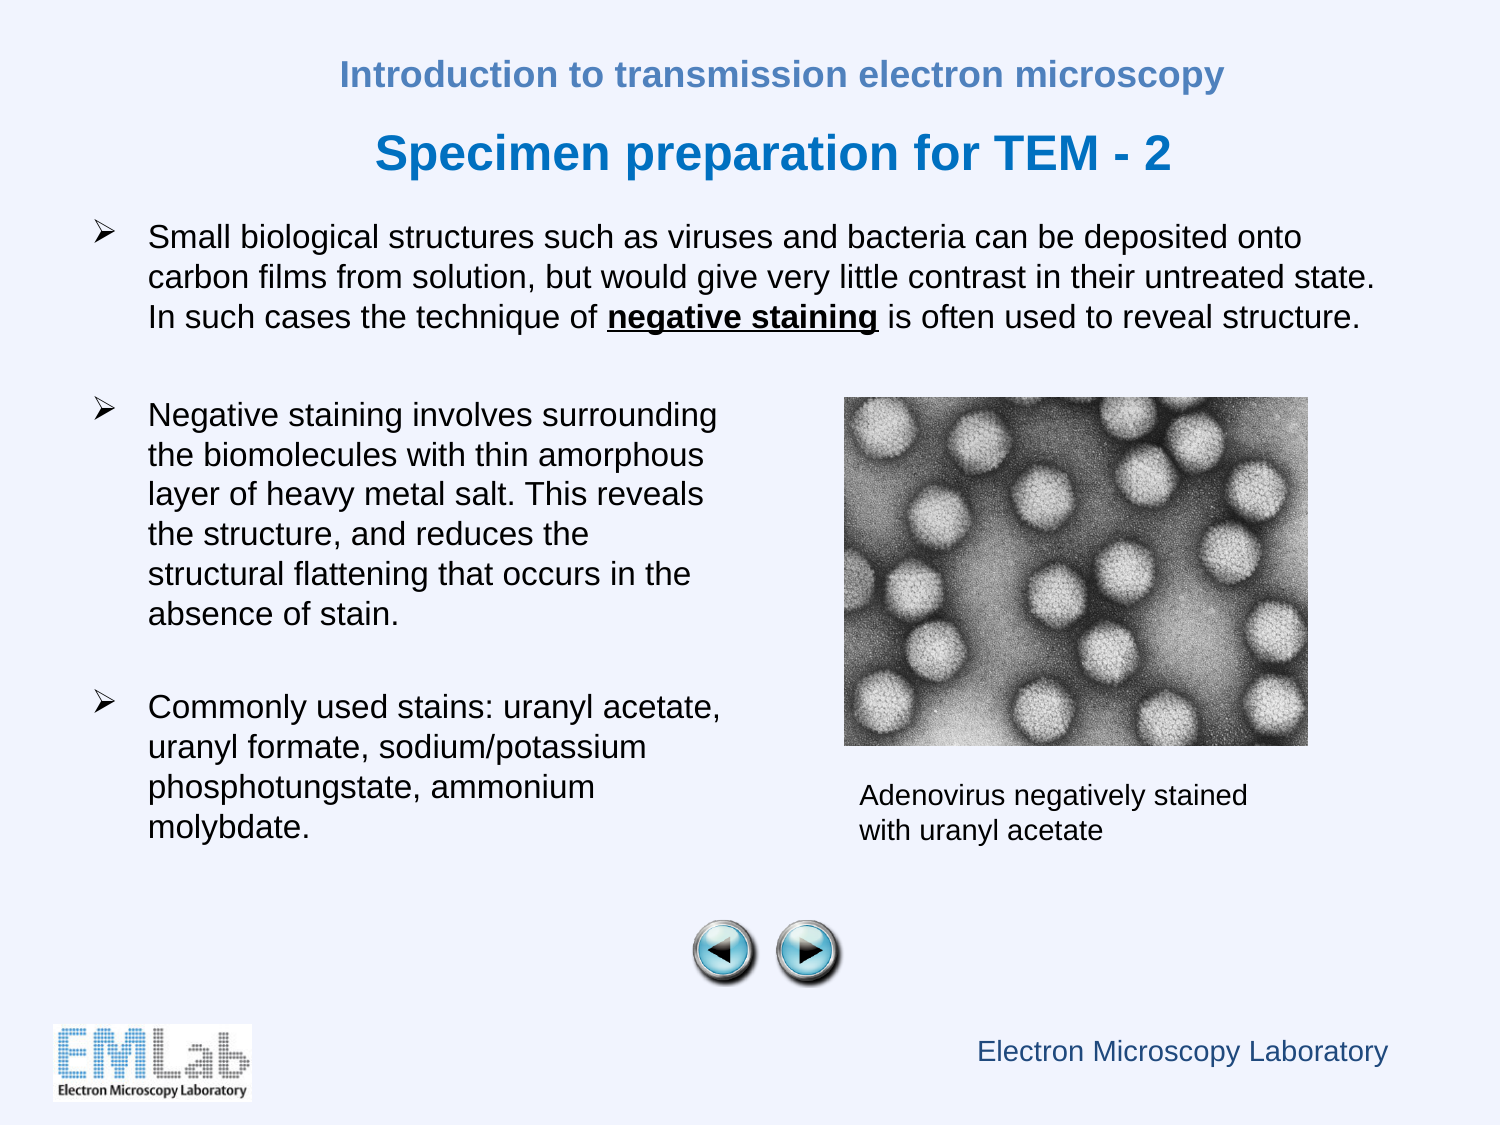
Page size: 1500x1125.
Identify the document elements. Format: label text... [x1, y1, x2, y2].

text_box Specimen preparation for TEM - 2 [360, 113, 1199, 189]
picture [53, 1024, 252, 1102]
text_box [844, 396, 1318, 855]
picture [773, 916, 845, 988]
picture [690, 916, 761, 987]
text_box Small biological structures such as viruses and bacteria can be deposited onto carbon films from solution, but would give very little contrast in their untreated state. In such cases the technique of negative staining is often used to reveal structure. [76, 207, 1424, 362]
text_box Negative staining involves surrounding the biomolecules with thin amorphous layer of heavy metal salt. This reveals the structure, and reduces the structural flattening that occurs in the absence of stain. Commonly used stains: uranyl acetate, uranyl formate, sodium/potassium phosphotungstate, ammonium molybdate. [76, 385, 739, 882]
